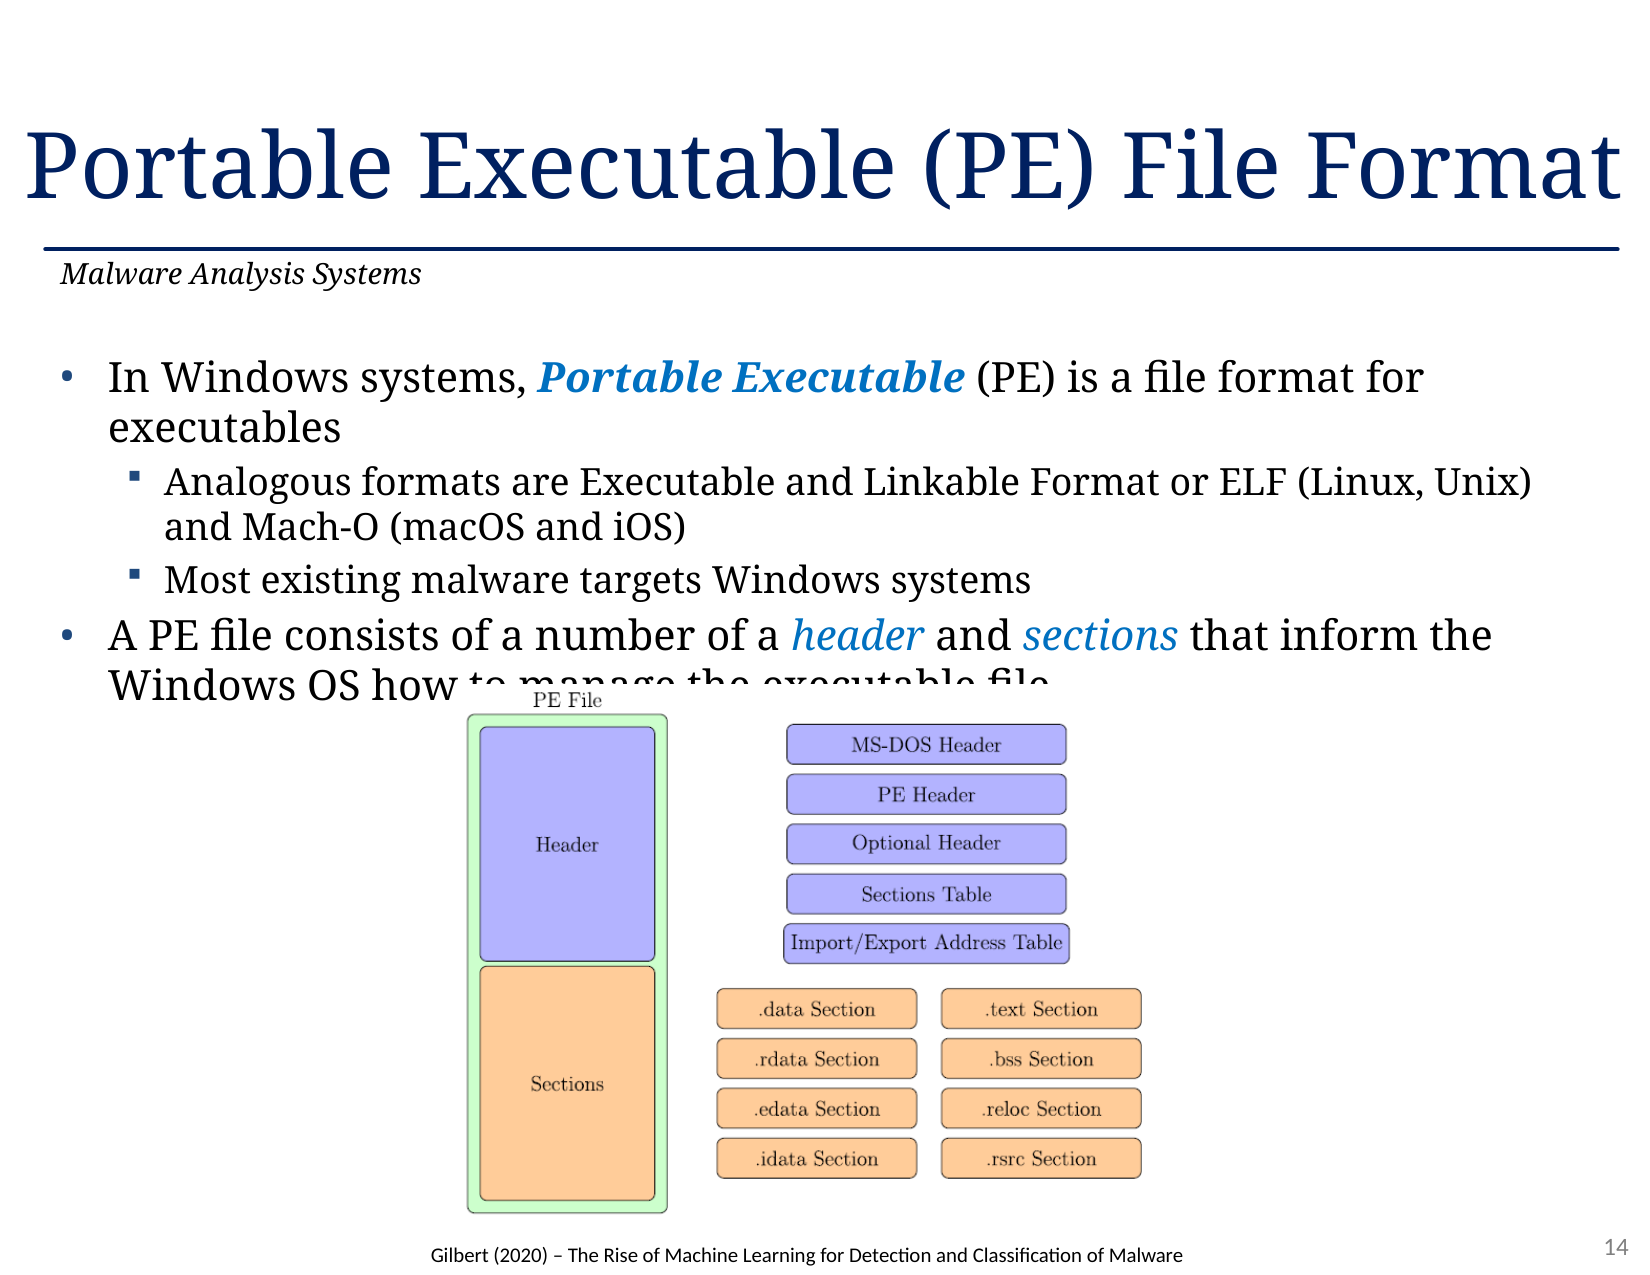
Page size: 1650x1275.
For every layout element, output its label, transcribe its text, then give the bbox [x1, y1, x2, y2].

text_box Gilbert (2020) – The Rise of Machine Learning for Detection and Classification of Malware [187, 1234, 1428, 1275]
picture [454, 683, 1185, 1229]
title Portable Executable (PE) File Format [0, 75, 1650, 248]
list Malware Analysis Systems [45, 247, 1062, 306]
list In Windows systems, Portable Executable (PE) is a file format for executables Analogous formats are Executable and Linkable Format or ELF (Linux, Unix) and Mach-O (macOS and iOS) Most existing malware targets Windows systems A PE file consists of a number of a header and sections that inform the Windows OS how to manage the executable file [45, 342, 1618, 1224]
